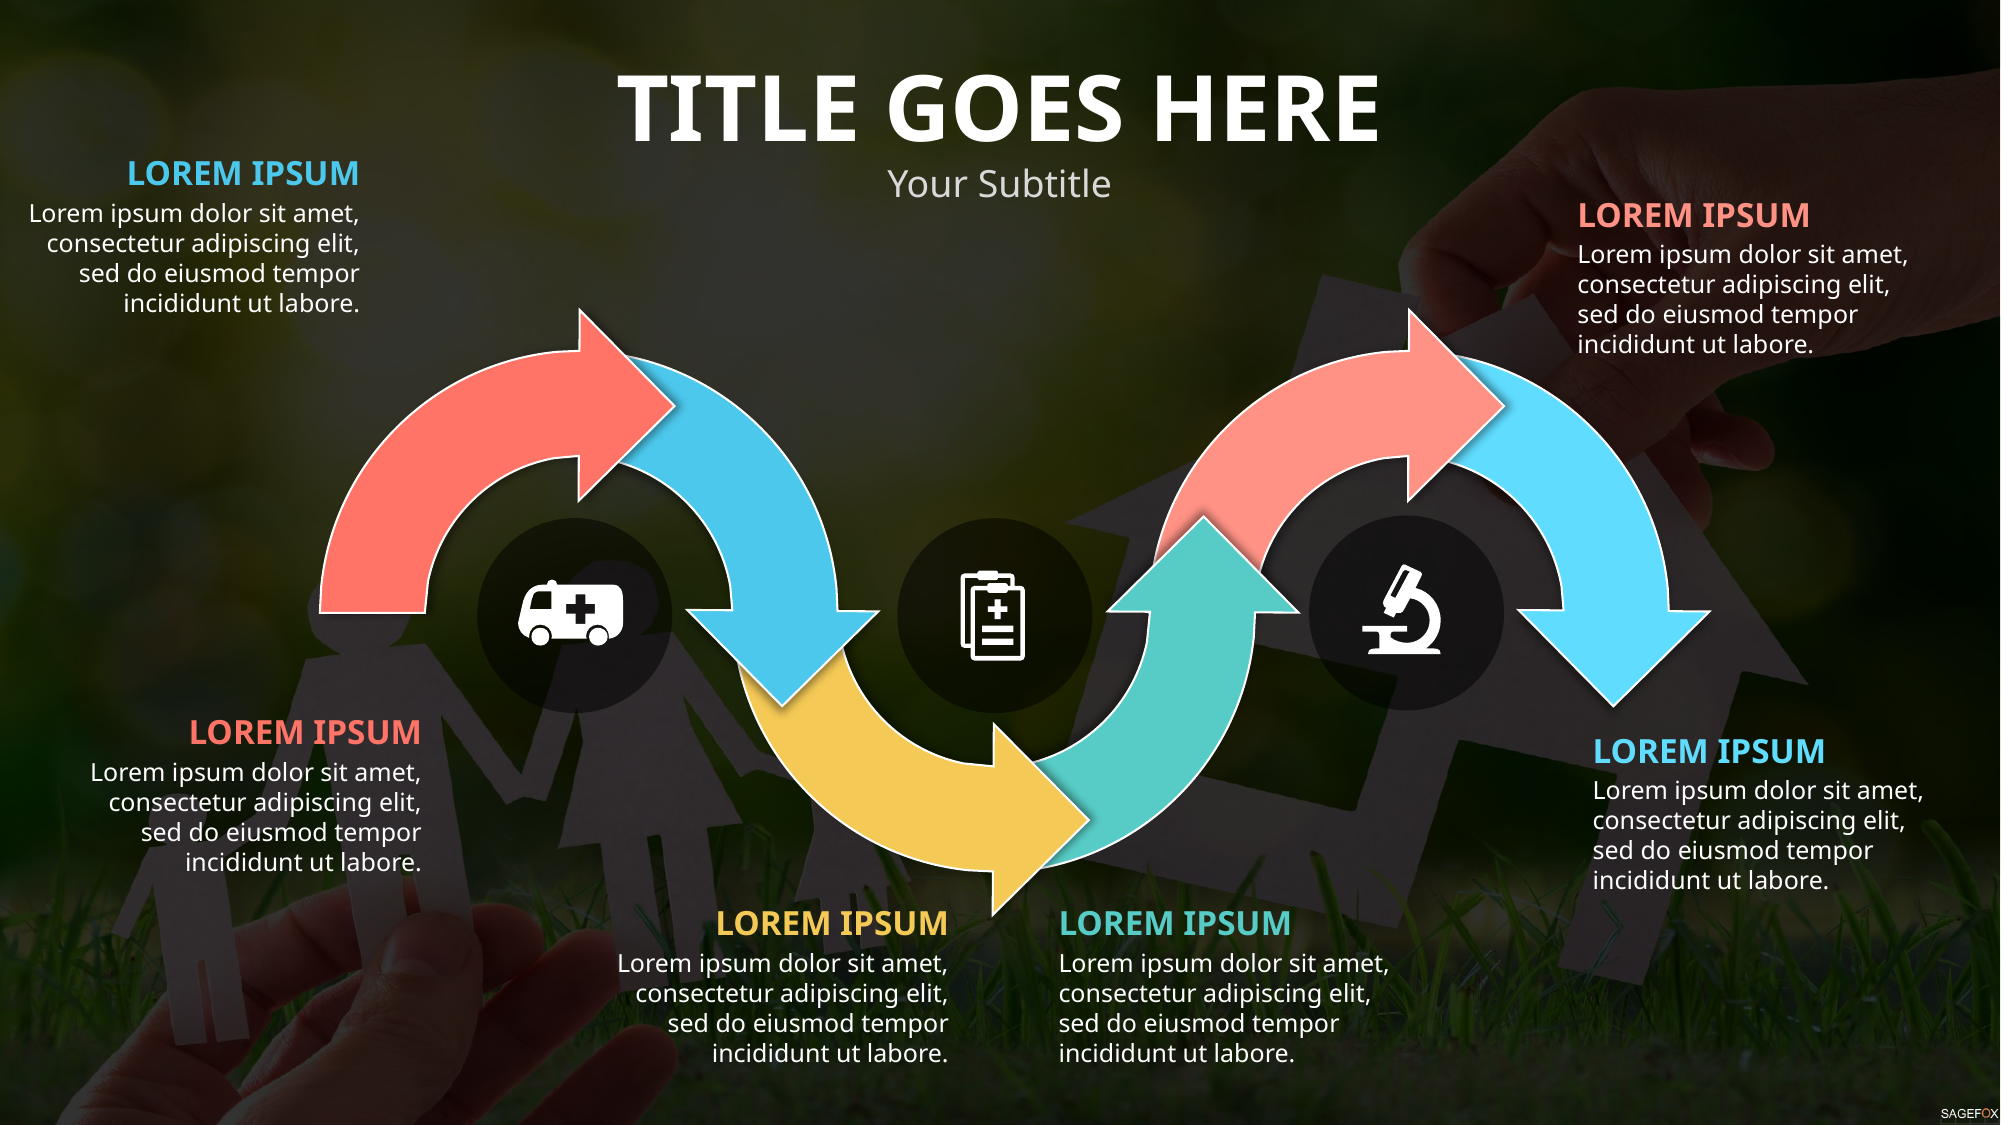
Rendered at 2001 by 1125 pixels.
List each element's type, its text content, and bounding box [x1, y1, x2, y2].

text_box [960, 570, 1025, 661]
text_box [1362, 564, 1441, 655]
text_box LOREM IPSUM Lorem ipsum dolor sit amet, consectetur adipiscing elit, sed do eiusmod tempor incididunt ut labore. [9, 147, 371, 323]
text_box [630, 358, 881, 708]
text_box [318, 307, 677, 614]
text_box [476, 517, 674, 715]
text_box [1307, 514, 1506, 712]
text_box [1156, 307, 1506, 562]
text_box LOREM IPSUM Lorem ipsum dolor sit amet, consectetur adipiscing elit, sed do eiusmod tempor incididunt ut labore. [1582, 724, 1944, 900]
text_box [741, 658, 1091, 918]
text_box LOREM IPSUM Lorem ipsum dolor sit amet, consectetur adipiscing elit, sed do eiusmod tempor incididunt ut labore. [1567, 189, 1929, 364]
text_box [896, 517, 1094, 715]
text_box TITLE GOES HERE Your Subtitle [548, 42, 1452, 212]
picture [0, 0, 2001, 1125]
text_box [1460, 358, 1712, 708]
text_box LOREM IPSUM Lorem ipsum dolor sit amet, consectetur adipiscing elit, sed do eiusmod tempor incididunt ut labore. [598, 897, 960, 1073]
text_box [517, 579, 624, 646]
text_box [1043, 515, 1301, 866]
text_box LOREM IPSUM Lorem ipsum dolor sit amet, consectetur adipiscing elit, sed do eiusmod tempor incididunt ut labore. [1048, 897, 1410, 1073]
text_box LOREM IPSUM Lorem ipsum dolor sit amet, consectetur adipiscing elit, sed do eiusmod tempor incididunt ut labore. [70, 706, 433, 881]
